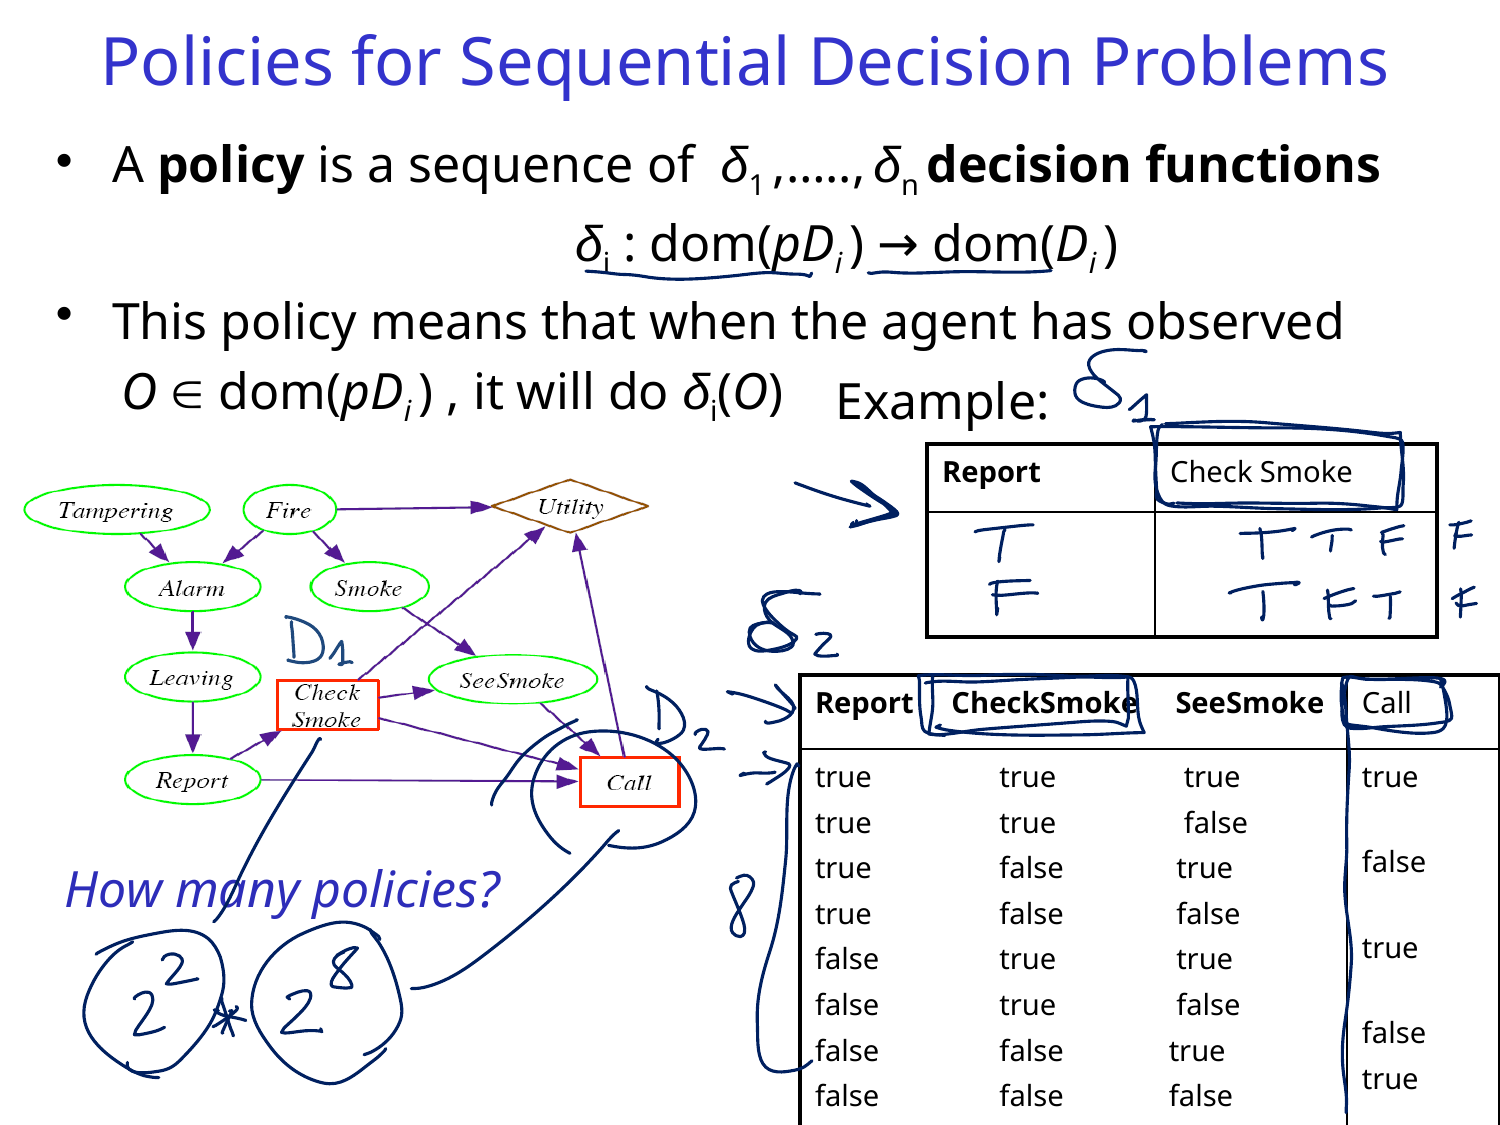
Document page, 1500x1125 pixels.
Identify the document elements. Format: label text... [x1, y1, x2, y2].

table_header Call [1350, 677, 1498, 748]
table_header Report CheckSmoke SeeSmoke [802, 677, 1346, 748]
table_header Report [929, 446, 1154, 511]
picture [0, 443, 733, 827]
table_cell [1156, 513, 1435, 635]
table_header Check Smoke [1156, 502, 1267, 511]
table_cell true false true false true false false false [1348, 750, 1498, 1125]
text_box A policy is a sequence of δ1 ,….., δn decision functions δi : dom(pDi ) → dom(Di ) This policy means that when the agent has observed O  dom(pDi ) , it will do δi(O) [41, 125, 1429, 468]
title Policies for Sequential Decision Problems [40, 24, 1451, 173]
text_box Example: [820, 361, 1176, 433]
table_header Call [1348, 679, 1445, 726]
table_cell [929, 513, 1154, 635]
table_header Check Smoke [1158, 446, 1400, 506]
picture [534, 733, 694, 827]
table_cell true true true true true false true false true true false false false true true false true false false false true false false false [802, 750, 1346, 1125]
text_box How many policies? [50, 849, 538, 938]
table_header Check Smoke [1399, 446, 1435, 511]
